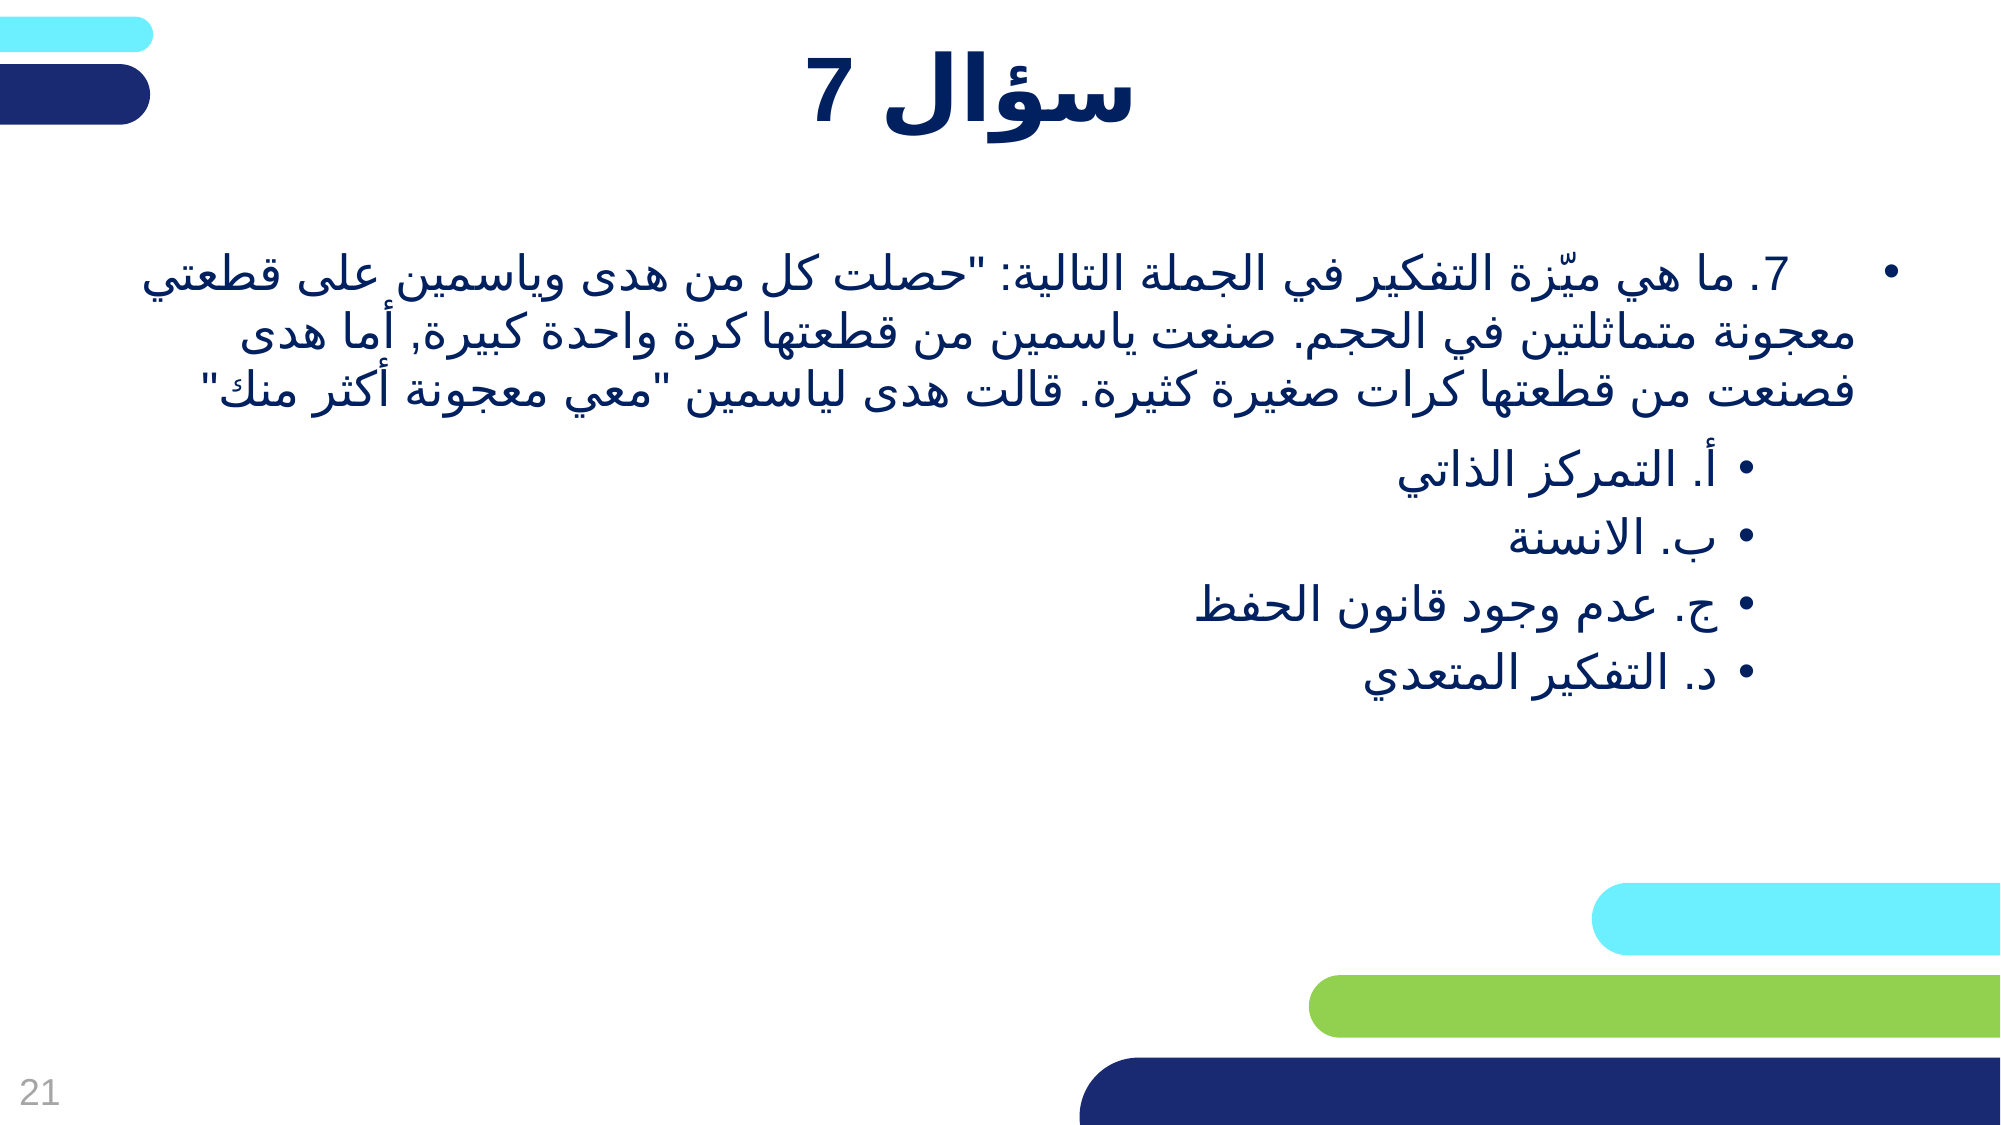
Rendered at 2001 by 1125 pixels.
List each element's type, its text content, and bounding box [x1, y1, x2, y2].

list 7. ما هي ميّزة التفكير في الجملة التالية: "حصلت كل من هدى وياسمين على قطعتي معجونة متماثلتين في الحجم. صنعت ياسمين من قطعتها كرة واحدة كبيرة, أما هدى فصنعت من قطعتها كرات صغيرة كثيرة. قالت هدى لياسمين "معي معجونة أكثر منك" أ. التمركز الذاتي ب. الانسنة ج. عدم وجود قانون الحفظ د. التفكير المتعدي [84, 163, 1916, 831]
title سؤال 7 [168, 25, 1776, 144]
